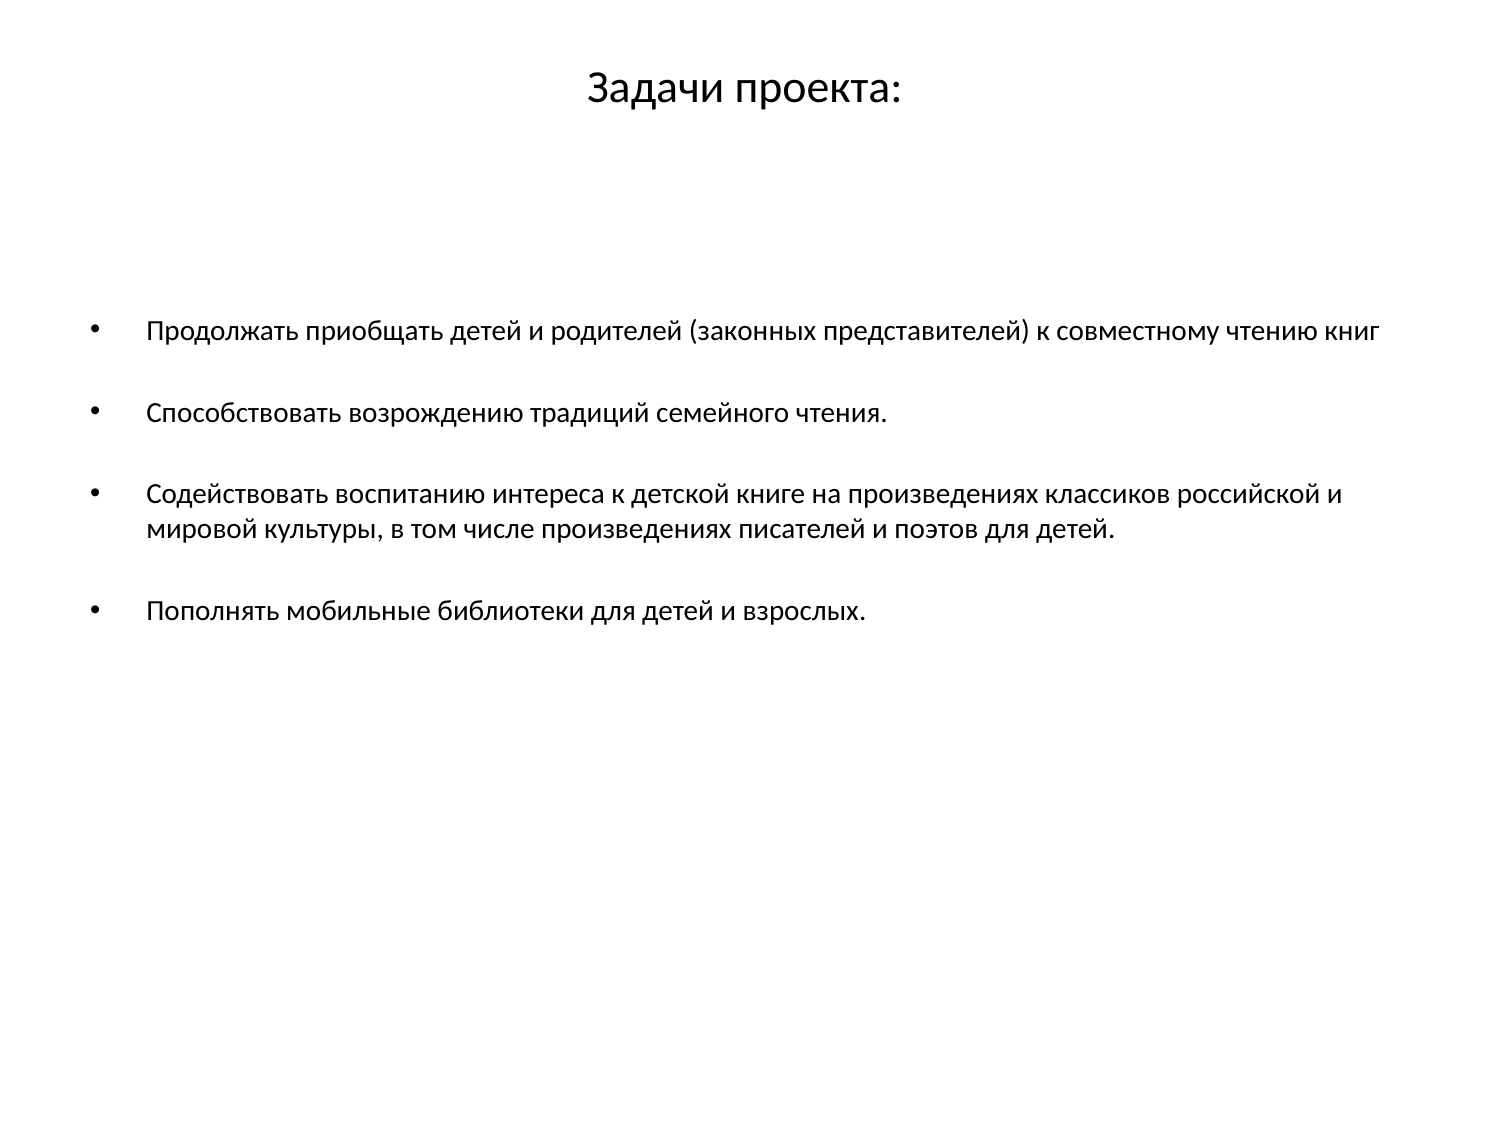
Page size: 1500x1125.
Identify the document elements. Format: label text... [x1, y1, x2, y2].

title Задачи проекта: [75, 45, 1425, 233]
list Продолжать приобщать детей и родителей (законных представителей) к совместному чтению книг Способствовать возрождению традиций семейного чтения. Содействовать воспитанию интереса к детской книге на произведениях классиков российской и мировой культуры, в том числе произведениях писателей и поэтов для детей. Пополнять мобильные библиотеки для детей и взрослых. [75, 262, 1425, 1005]
